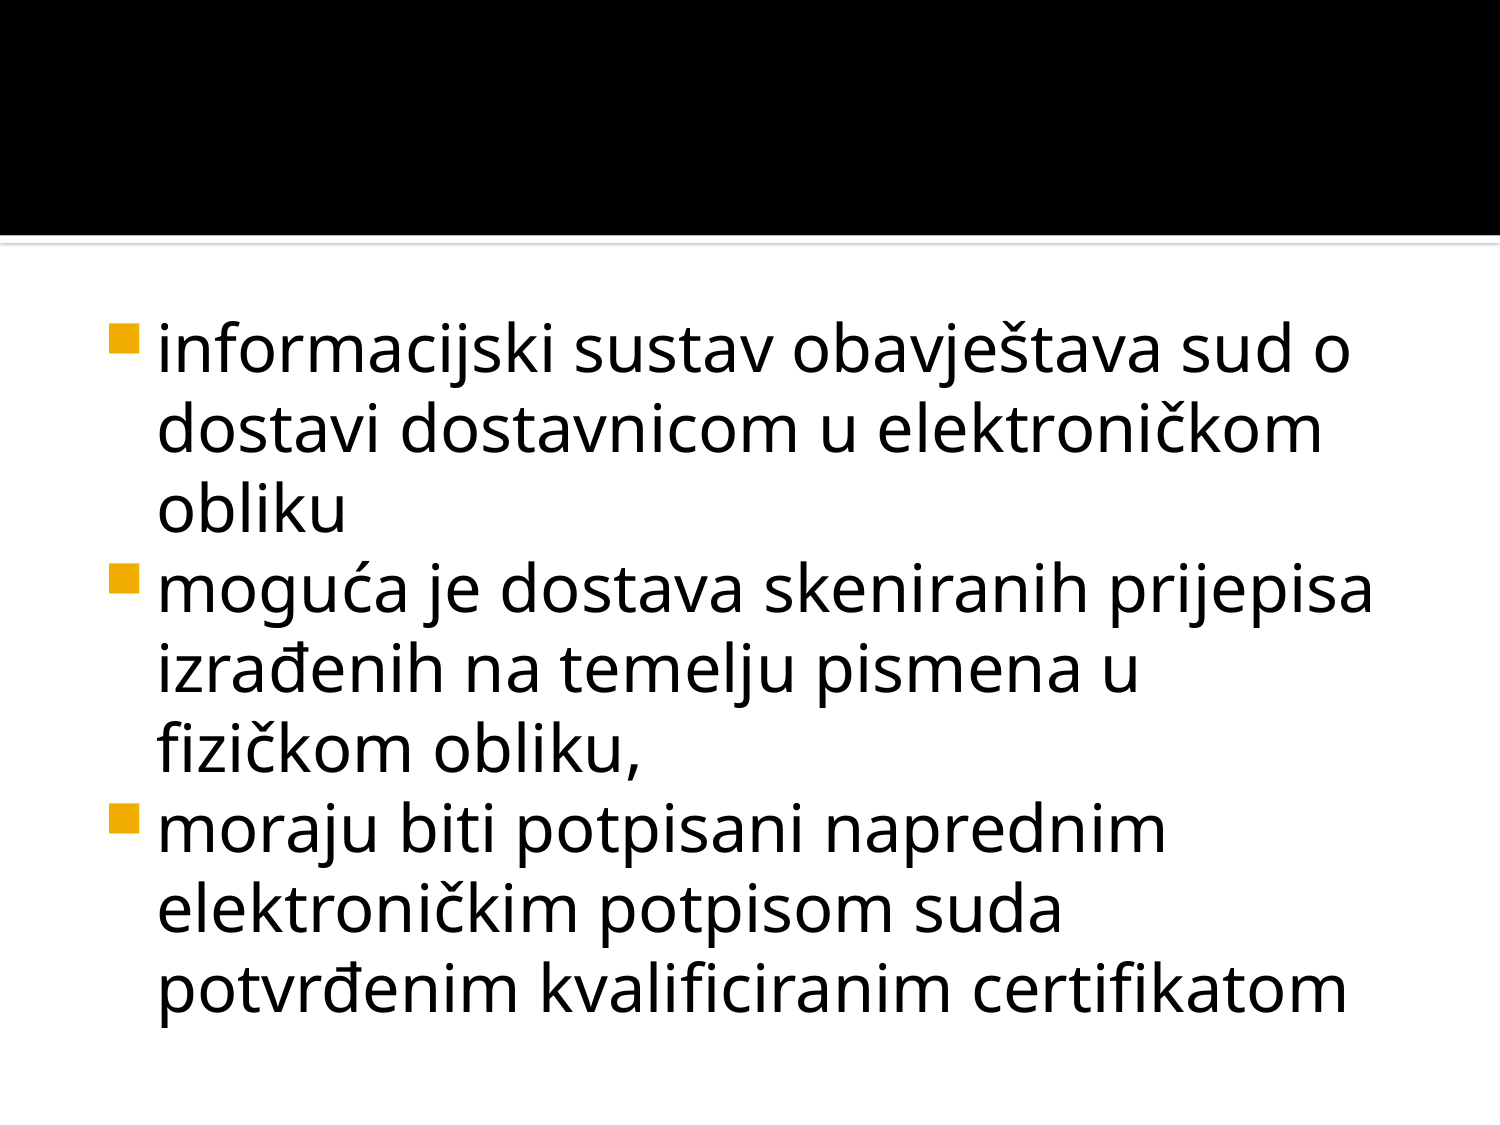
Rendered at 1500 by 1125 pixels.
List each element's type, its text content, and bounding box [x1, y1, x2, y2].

list informacijski sustav obavještava sud o dostavi dostavnicom u elektroničkom obliku moguća je dostava skeniranih prijepisa izrađenih na temelju pismena u fizičkom obliku, moraju biti potpisani naprednim elektroničkim potpisom suda potvrđenim kvalificiranim certifikatom [75, 291, 1425, 1050]
